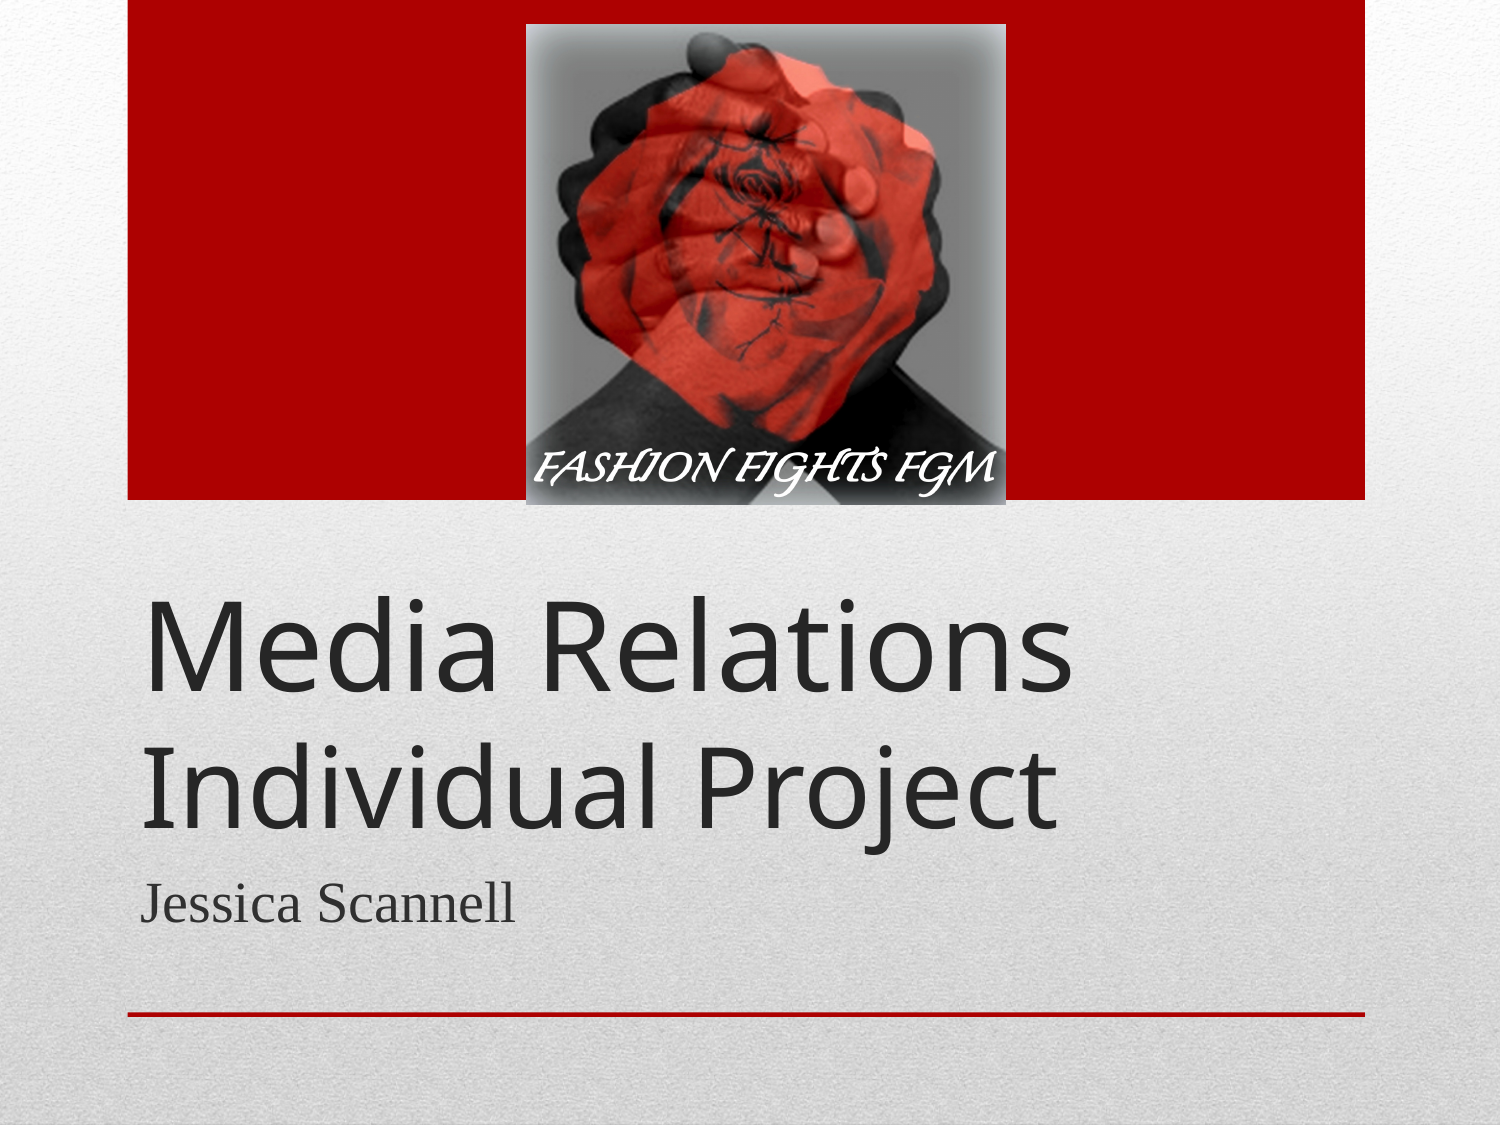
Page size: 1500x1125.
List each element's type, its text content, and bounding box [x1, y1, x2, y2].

picture [525, 24, 1007, 505]
title Media Relations Individual Project [125, 439, 1363, 860]
subtitle Jessica Scannell [125, 856, 1250, 1019]
